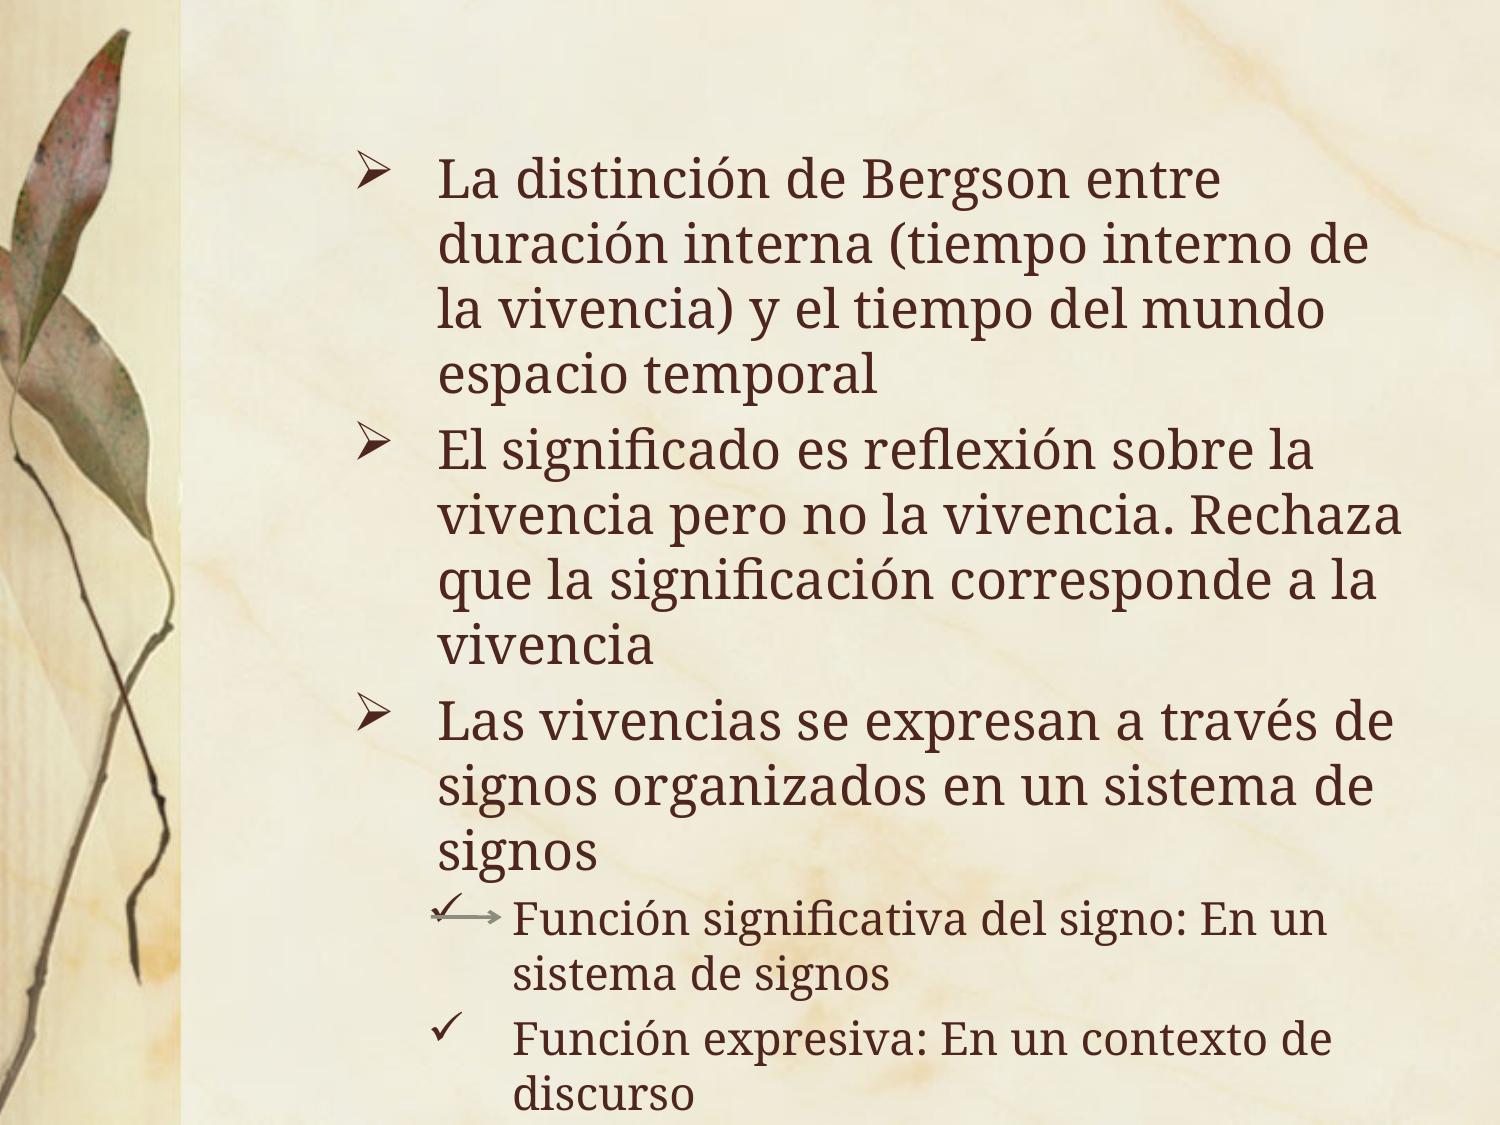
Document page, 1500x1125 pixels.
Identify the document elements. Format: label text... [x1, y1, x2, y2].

picture [0, 0, 1500, 1125]
list La distinción de Bergson entre duración interna (tiempo interno de la vivencia) y el tiempo del mundo espacio temporal El significado es reflexión sobre la vivencia pero no la vivencia. Rechaza que la significación corresponde a la vivencia Las vivencias se expresan a través de signos organizados en un sistema de signos Función significativa del signo: En un sistema de signos Función expresiva: En un contexto de discurso Significado objetivo y subjetivo [206, 136, 1436, 965]
